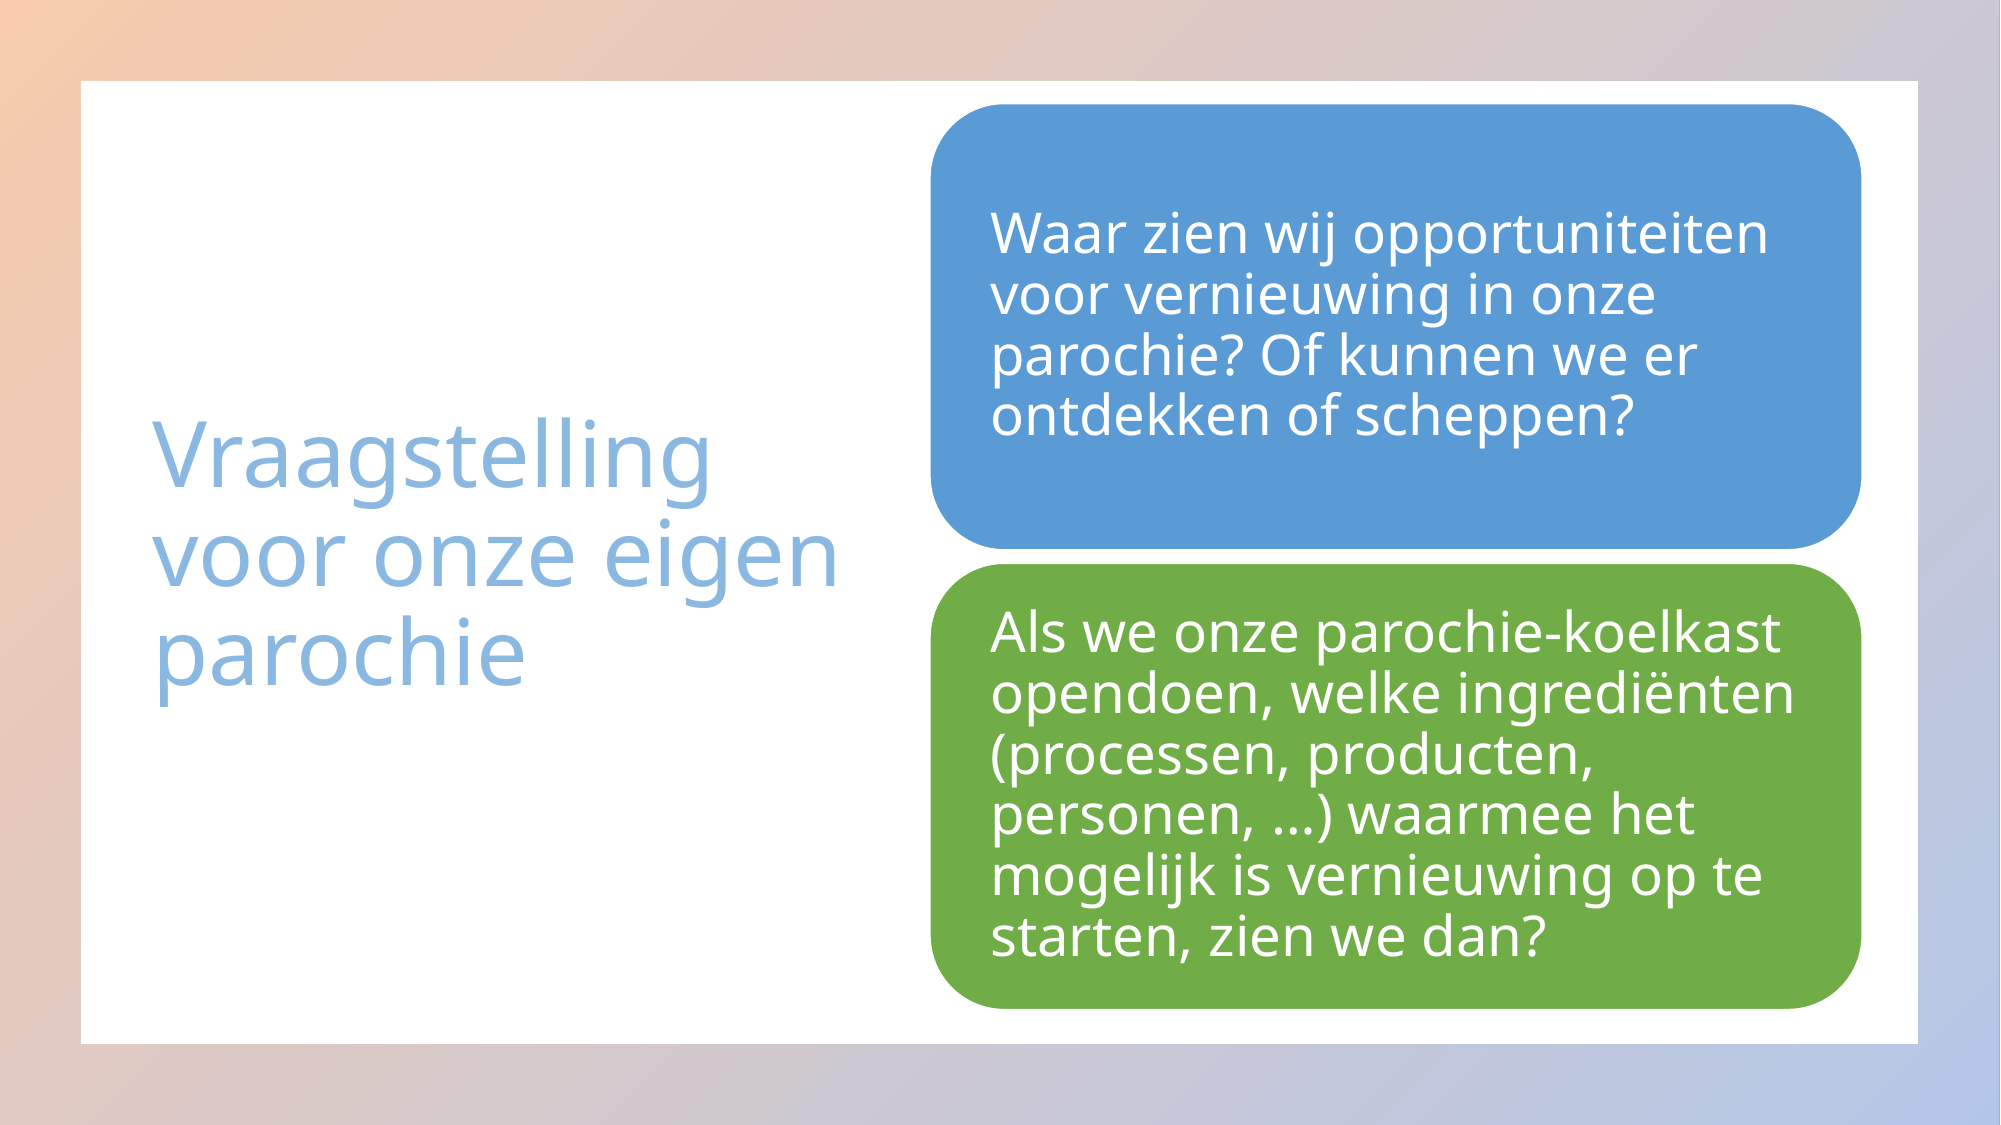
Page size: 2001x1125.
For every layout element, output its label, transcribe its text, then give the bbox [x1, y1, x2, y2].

text_box [0, 0, 2000, 1125]
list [929, 99, 1863, 1014]
title Vraagstelling voor onze eigen parochie [137, 99, 868, 1014]
text_box [82, 82, 1918, 1043]
